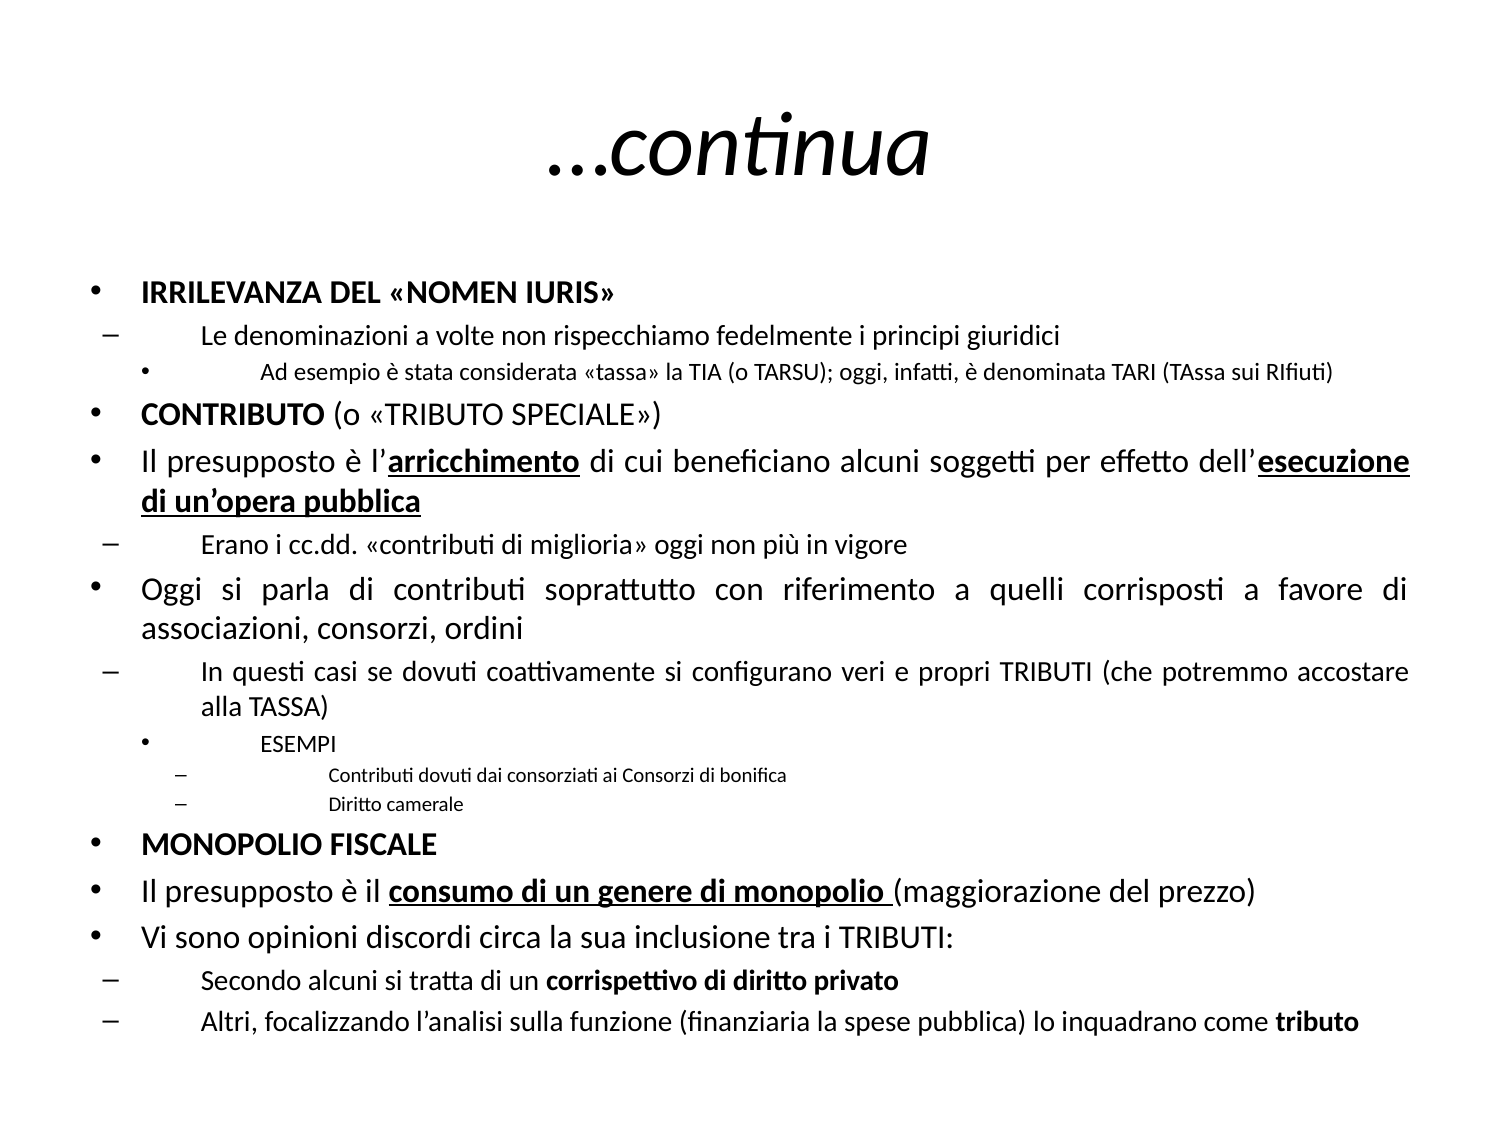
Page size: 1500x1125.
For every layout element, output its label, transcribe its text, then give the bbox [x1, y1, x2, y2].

list IRRILEVANZA DEL «NOMEN IURIS» Le denominazioni a volte non rispecchiamo fedelmente i principi giuridici Ad esempio è stata considerata «tassa» la TIA (o TARSU); oggi, infatti, è denominata TARI (TAssa sui RIfiuti) CONTRIBUTO (o «TRIBUTO SPECIALE») Il presupposto è l’arricchimento di cui beneficiano alcuni soggetti per effetto dell’esecuzione di un’opera pubblica Erano i cc.dd. «contributi di miglioria» oggi non più in vigore Oggi si parla di contributi soprattutto con riferimento a quelli corrisposti a favore di associazioni, consorzi, ordini In questi casi se dovuti coattivamente si configurano veri e propri TRIBUTI (che potremmo accostare alla TASSA) ESEMPI Contributi dovuti dai consorziati ai Consorzi di bonifica Diritto camerale MONOPOLIO FISCALE Il presupposto è il consumo di un genere di monopolio (maggiorazione del prezzo) Vi sono opinioni discordi circa la sua inclusione tra i TRIBUTI: Secondo alcuni si tratta di un corrispettivo di diritto privato Altri, focalizzando l’analisi sulla funzione (finanziaria la spese pubblica) lo inquadrano come tributo [75, 262, 1425, 1059]
title …continua [75, 45, 1425, 233]
